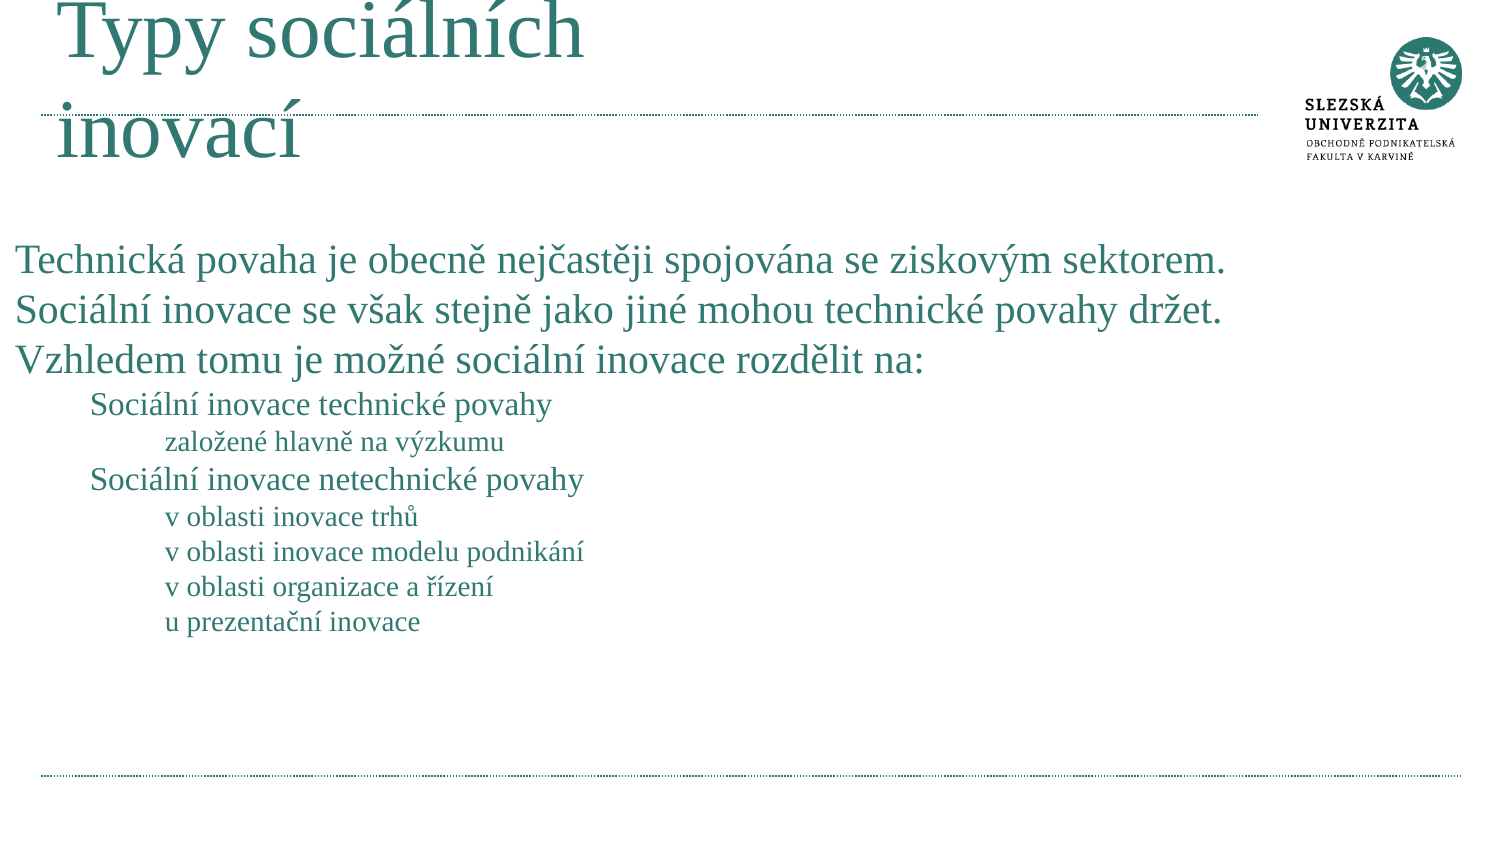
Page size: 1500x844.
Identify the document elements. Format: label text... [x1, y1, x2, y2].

list Technická povaha je obecně nejčastěji spojována se ziskovým sektorem. Sociální inovace se však stejně jako jiné mohou technické povahy držet. Vzhledem tomu je možné sociální inovace rozdělit na: Sociální inovace technické povahy založené hlavně na výzkumu Sociální inovace netechnické povahy v oblasti inovace trhů v oblasti inovace modelu podnikání v oblasti organizace a řízení u prezentační inovace [0, 224, 1294, 760]
picture [1305, 37, 1462, 160]
title Typy sociálních inovací [41, 32, 786, 116]
